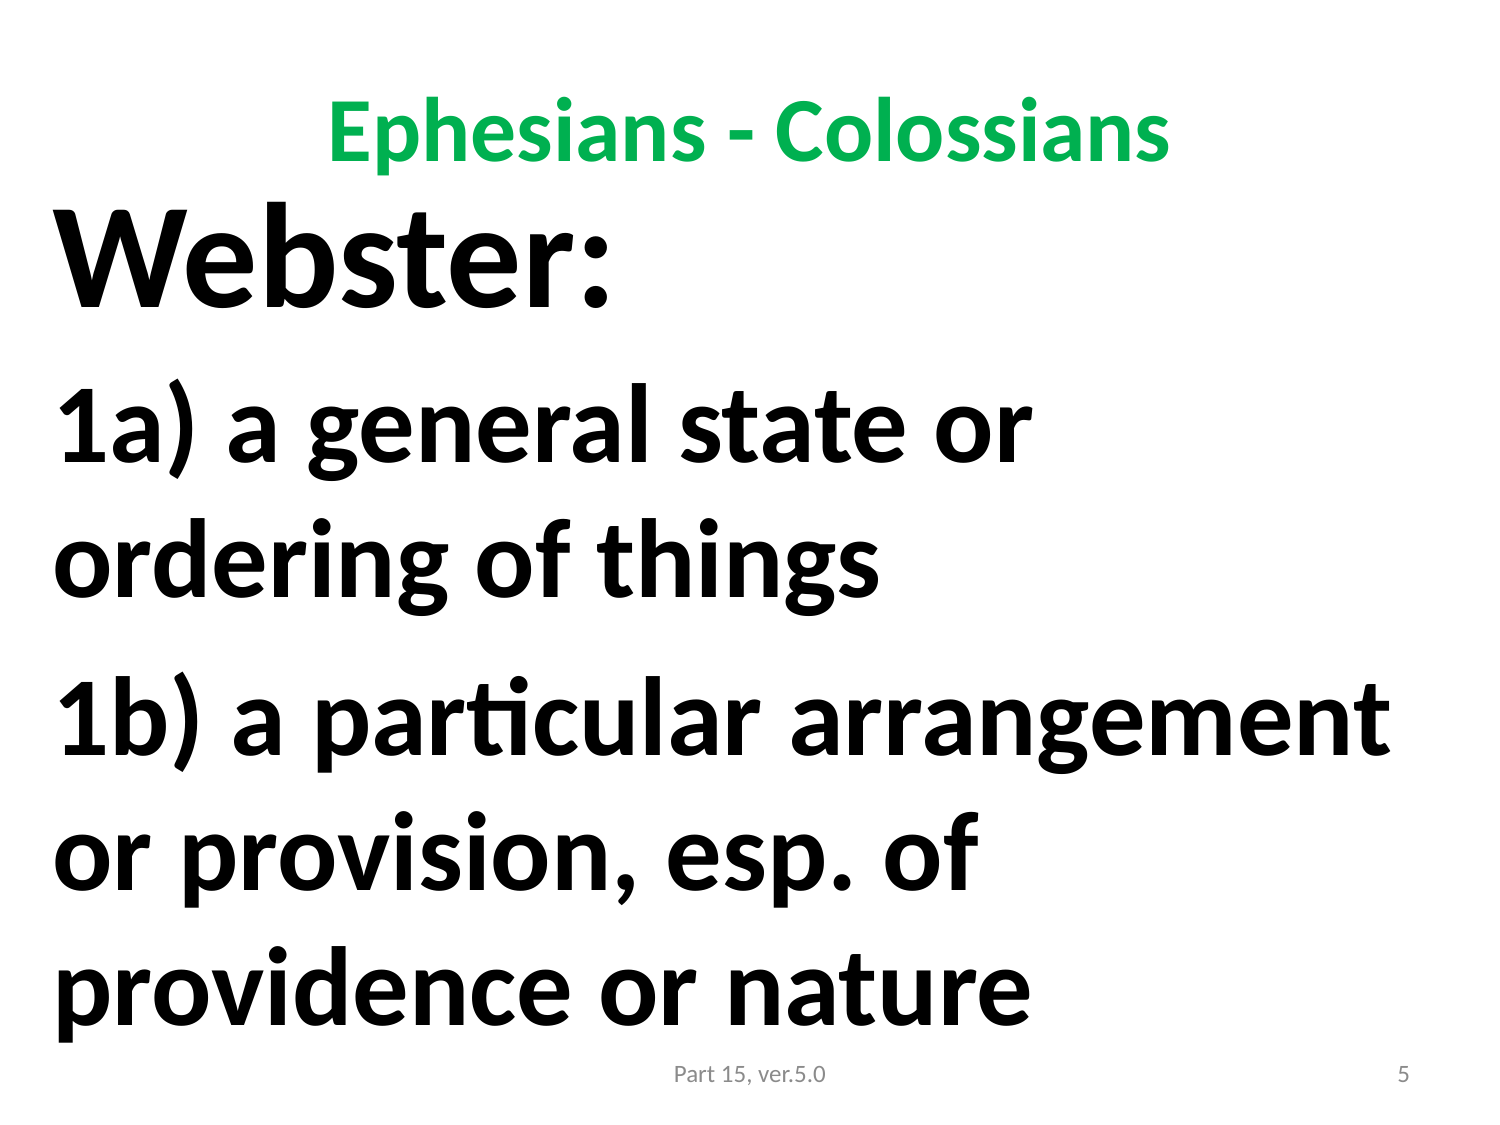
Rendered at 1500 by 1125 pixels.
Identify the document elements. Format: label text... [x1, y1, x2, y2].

slide_number 5 [1074, 1042, 1425, 1103]
subtitle Webster: 1a) a general state or ordering of things 1b) a particular arrangement or provision, esp. of providence or nature [37, 149, 1463, 1088]
footer Part 15, ver.5.0 [512, 1042, 988, 1103]
title Ephesians - Colossians [112, 62, 1388, 149]
